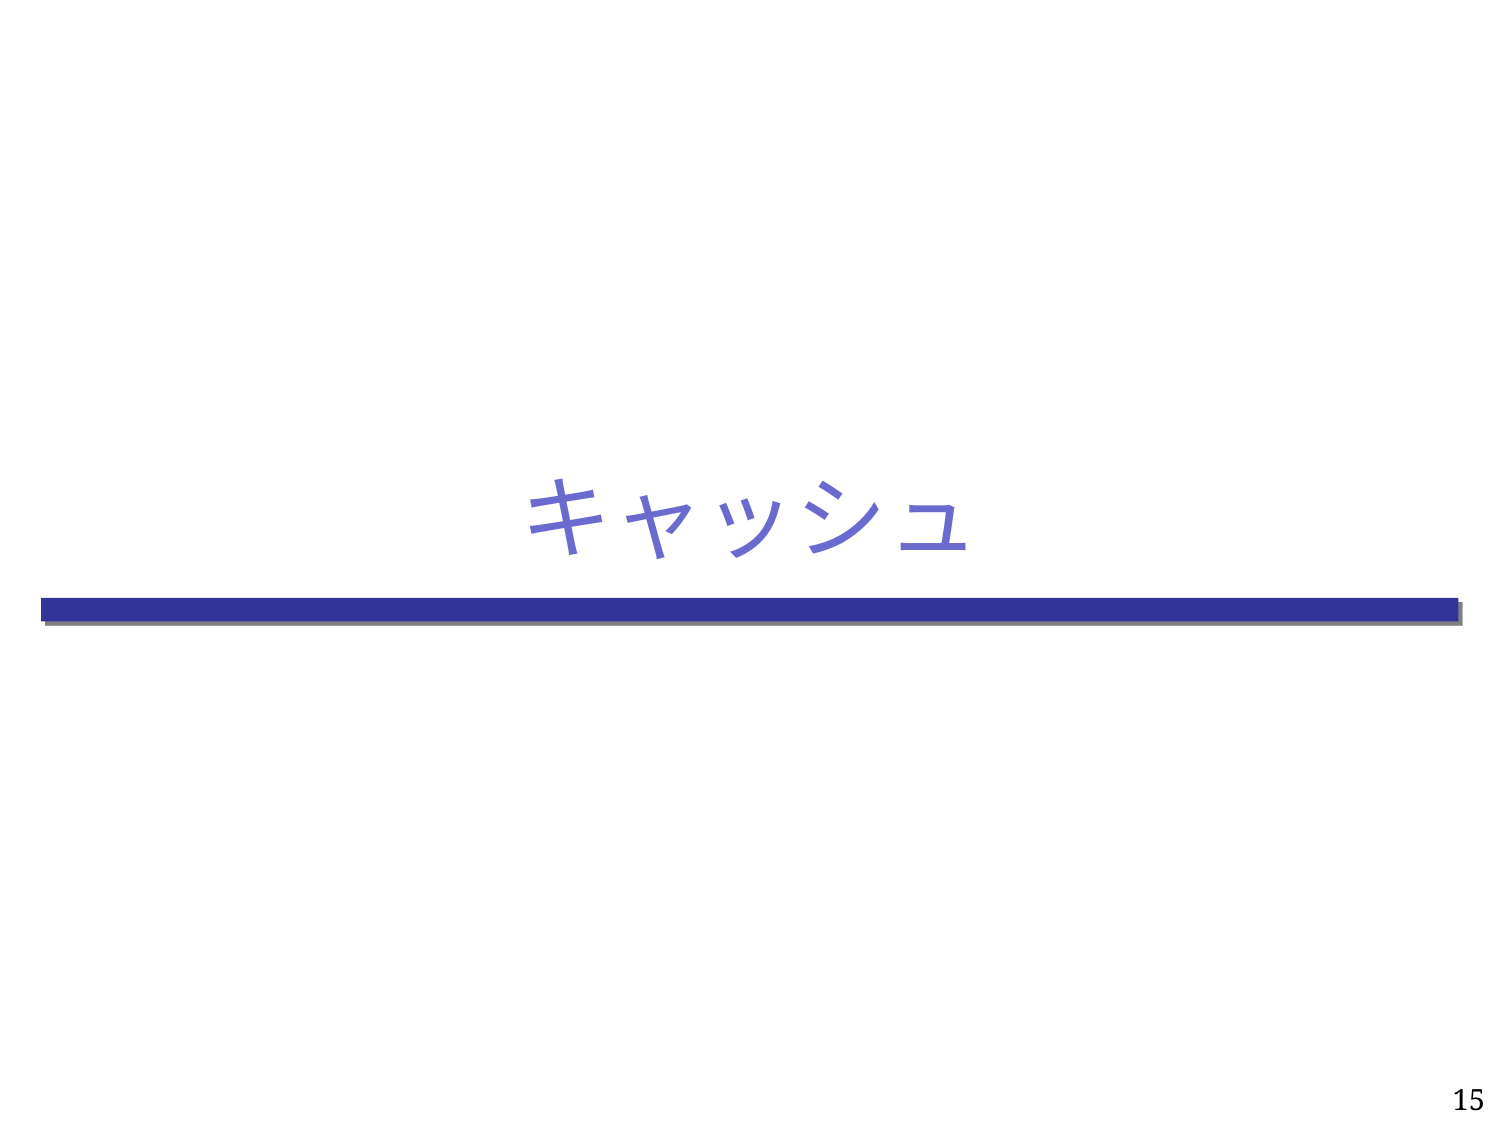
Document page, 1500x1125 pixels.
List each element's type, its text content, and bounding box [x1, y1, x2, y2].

title キャッシュ [112, 432, 1388, 598]
slide_number 15 [1149, 1085, 1500, 1118]
